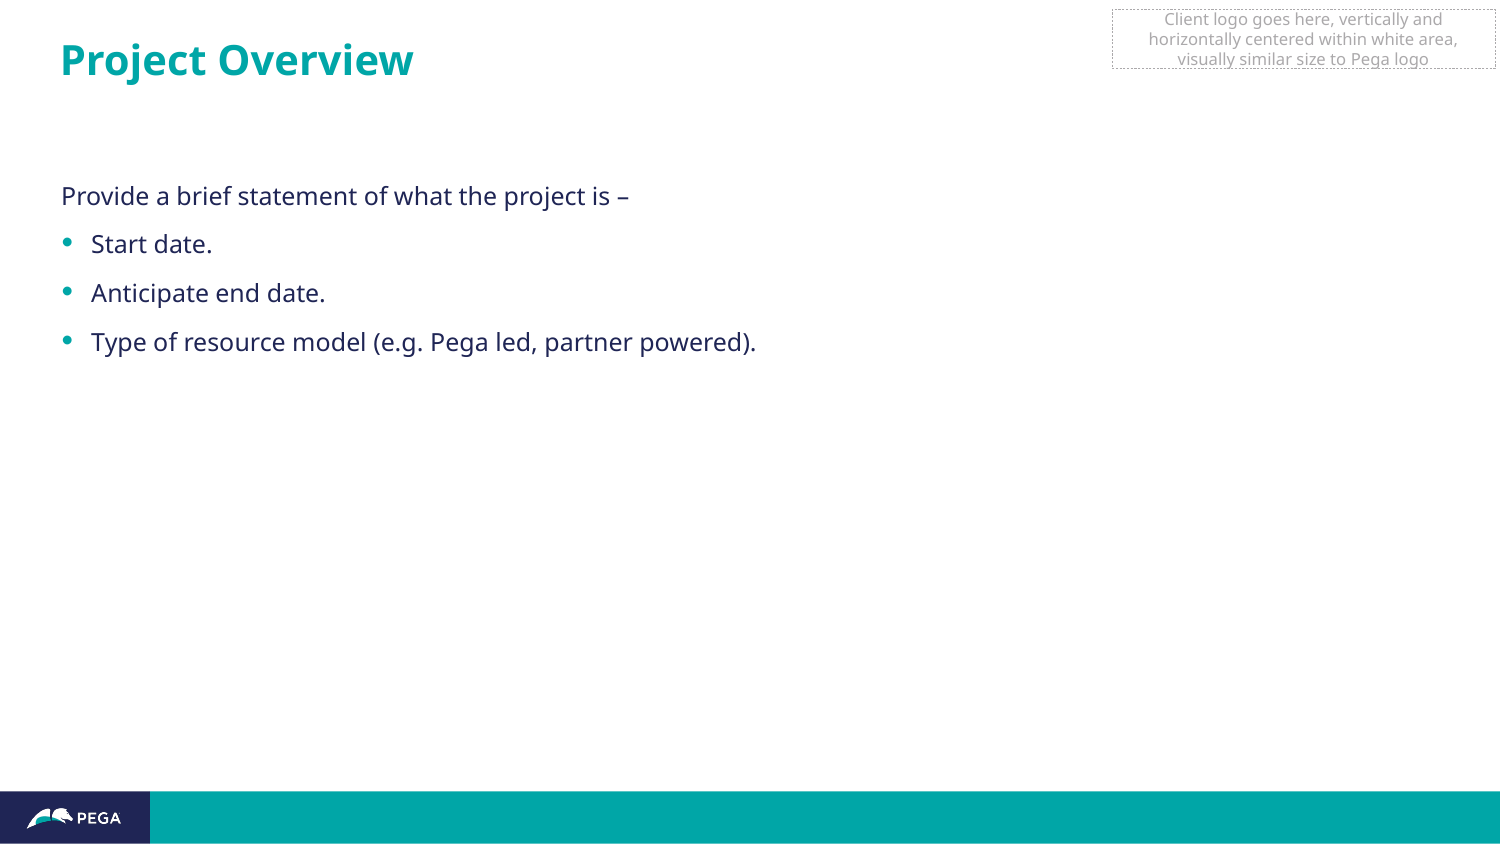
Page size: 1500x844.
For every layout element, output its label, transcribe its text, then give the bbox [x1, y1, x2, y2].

title Project Overview [59, 30, 1441, 135]
list Provide a brief statement of what the project is – Start date. Anticipate end date. Type of resource model (e.g. Pega led, partner powered). [61, 180, 1288, 765]
text_box Client logo goes here, vertically and horizontally centered within white area, visually similar size to Pega logo [1112, 9, 1495, 69]
